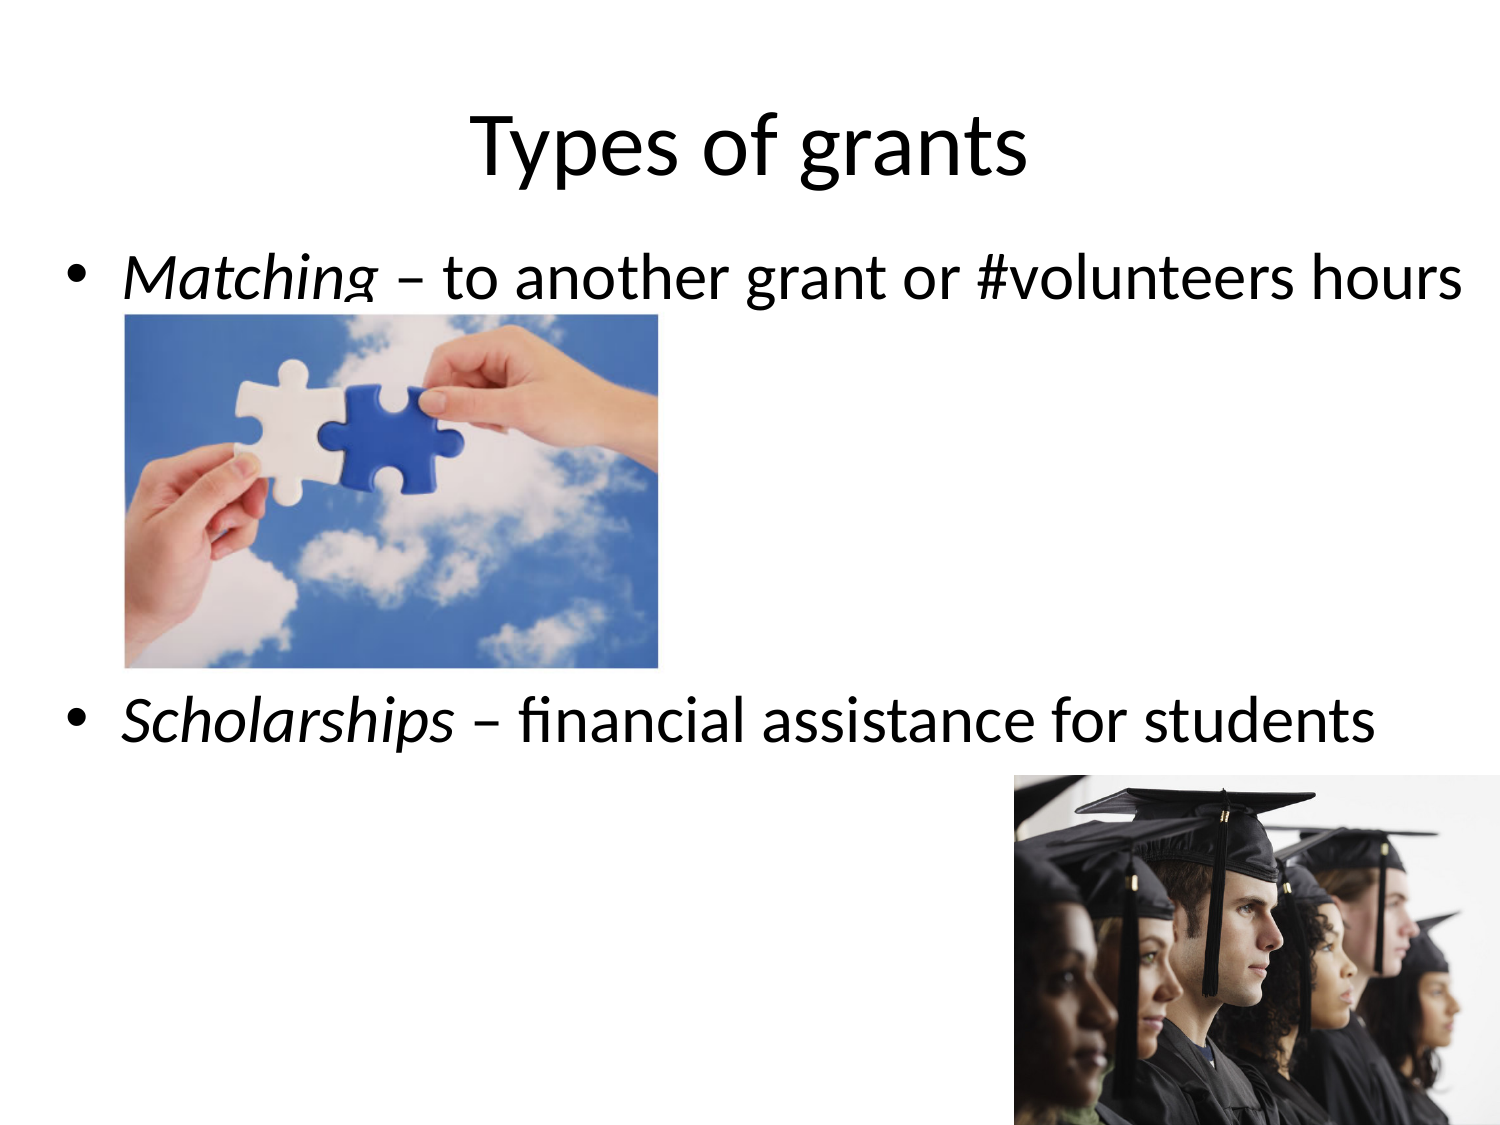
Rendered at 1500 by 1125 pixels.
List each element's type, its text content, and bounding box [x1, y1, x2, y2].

list Matching – to another grant or #volunteers hours Scholarships – financial assistance for students [50, 224, 1500, 1063]
picture [1014, 775, 1500, 1125]
picture [62, 301, 721, 681]
title Types of grants [75, 45, 1425, 224]
